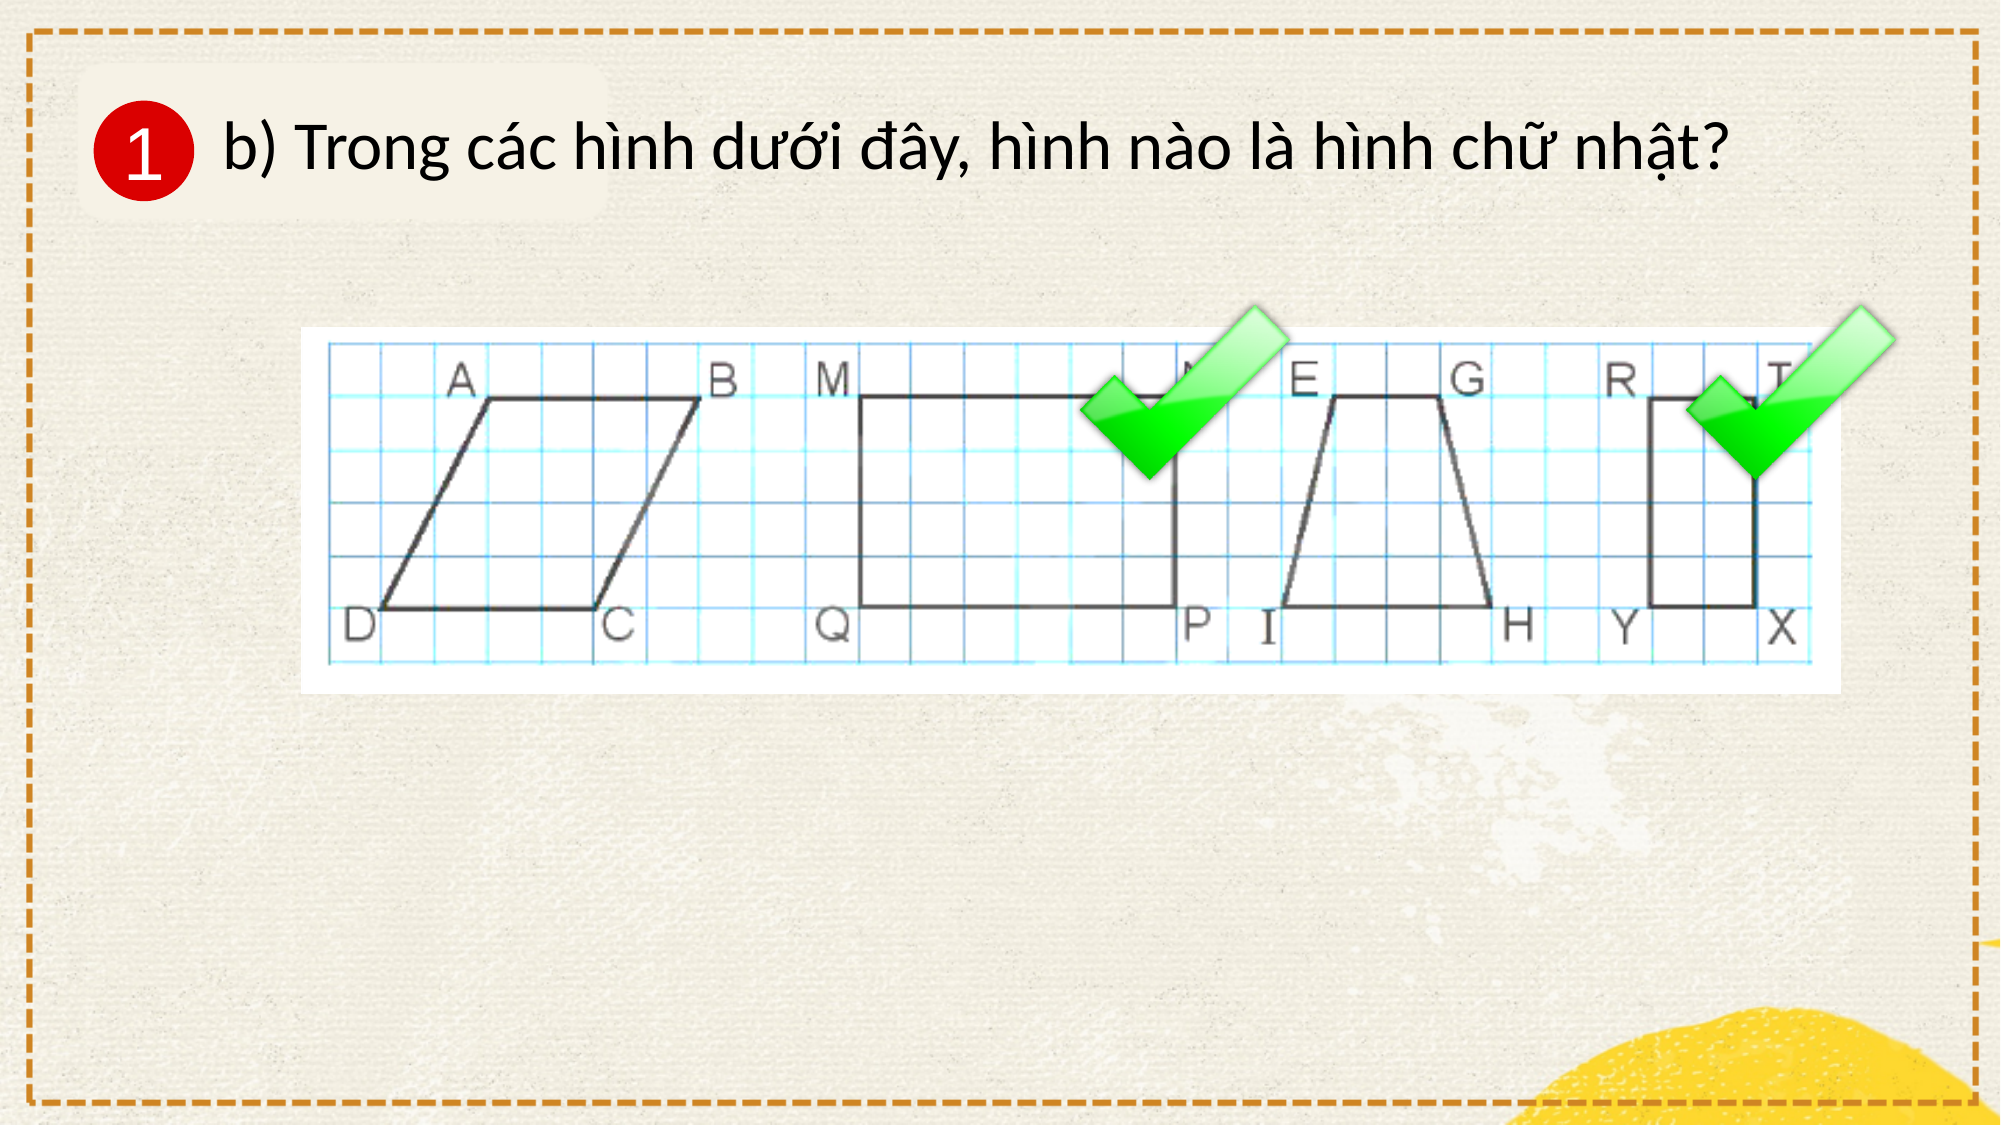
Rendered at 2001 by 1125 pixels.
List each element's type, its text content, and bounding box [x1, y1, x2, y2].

text_box 1 [93, 100, 195, 202]
text_box b) Trong các hình dưới đây, hình nào là hình chữ nhật? [207, 93, 2000, 191]
picture [0, 0, 2001, 1125]
